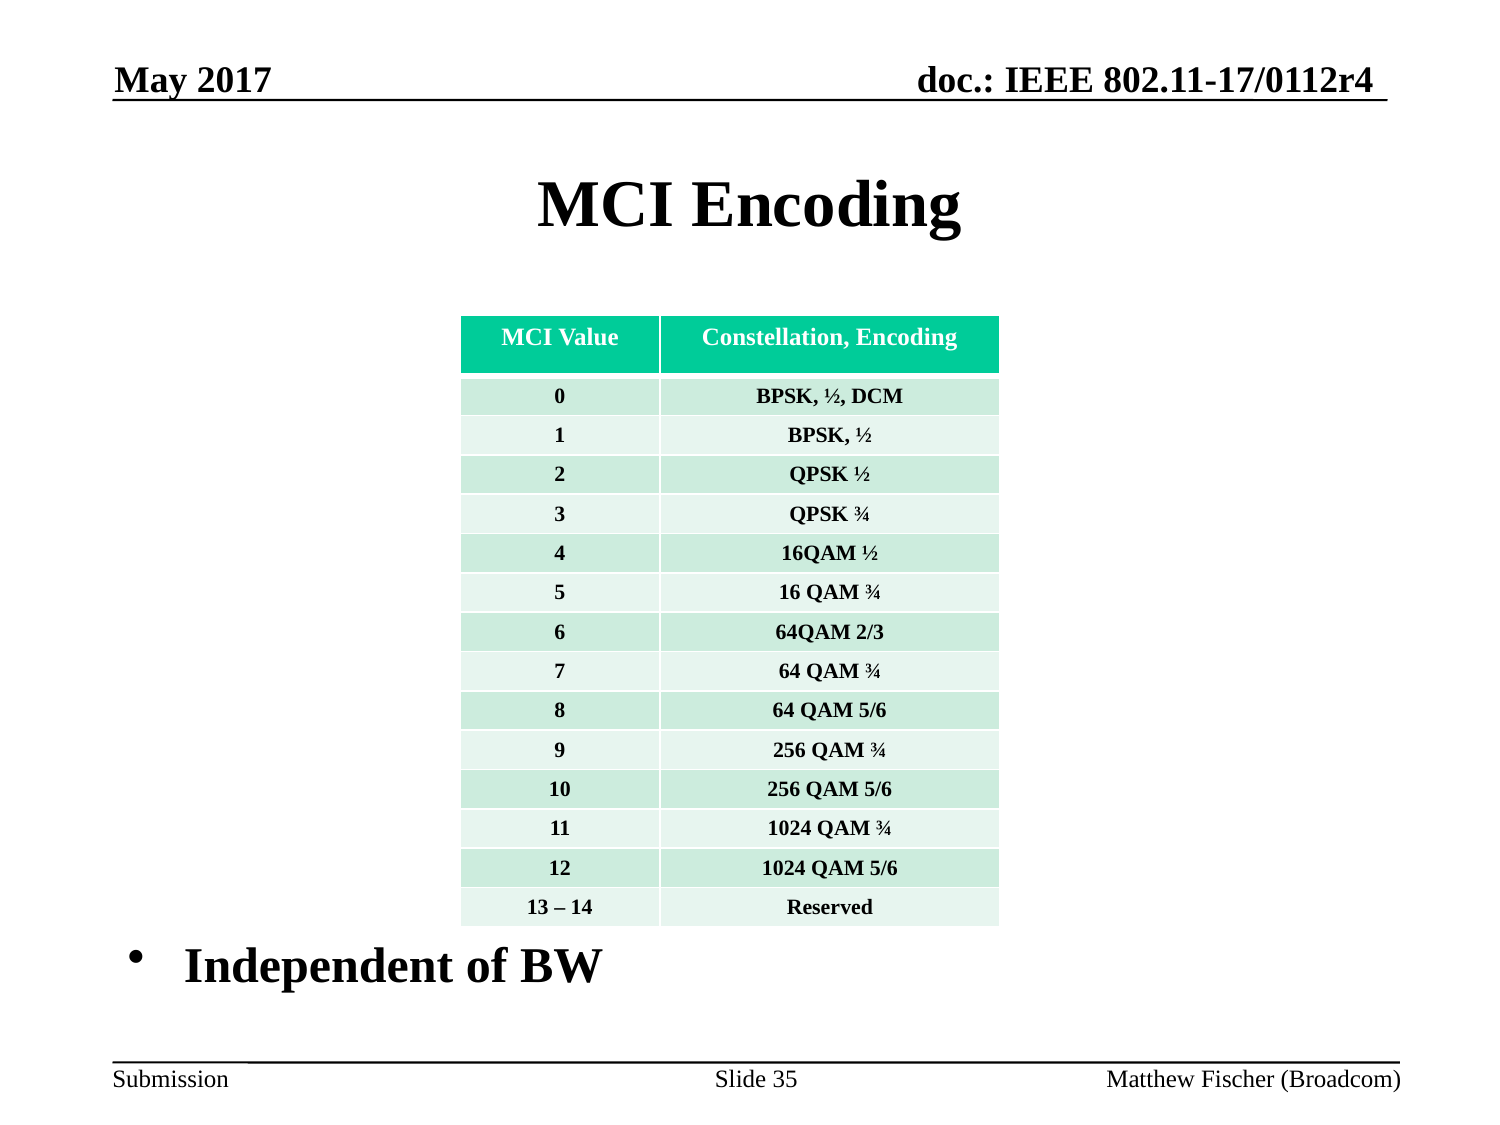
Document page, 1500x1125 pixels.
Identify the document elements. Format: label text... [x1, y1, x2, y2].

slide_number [114, 54, 274, 101]
table_cell 6 [461, 613, 659, 651]
table_cell 9 [461, 731, 659, 769]
table_cell 5 [461, 574, 659, 611]
table_cell BPSK, ½, DCM [661, 379, 999, 415]
table_header Constellation, Encoding [661, 316, 999, 373]
table_header MCI Value [461, 316, 659, 373]
slide_number Slide 35 [712, 1061, 800, 1093]
table_cell 12 [461, 849, 659, 887]
table_cell 1 [461, 416, 659, 454]
table_cell 11 [461, 810, 659, 847]
table_cell 8 [461, 692, 659, 729]
table_cell 16 QAM ¾ [661, 574, 999, 611]
table_cell BPSK, ½ [661, 416, 999, 454]
title MCI Encoding [112, 112, 1388, 288]
table_cell 2 [461, 456, 659, 493]
table_cell 13 – 14 [461, 888, 659, 926]
table_cell 3 [461, 495, 659, 533]
table_cell 0 [461, 379, 659, 415]
table_cell QPSK ¾ [661, 495, 999, 533]
table_cell 256 QAM ¾ [661, 731, 999, 769]
table_cell 64 QAM 5/6 [661, 692, 999, 729]
table_cell 4 [461, 534, 659, 572]
list Independent of BW [112, 924, 1388, 1001]
table_cell 16QAM ½ [661, 534, 999, 572]
table_cell 1024 QAM 5/6 [661, 849, 999, 887]
table_cell Reserved [661, 888, 999, 926]
table_cell 10 [461, 770, 659, 808]
table_cell 64QAM 2/3 [661, 613, 999, 651]
table_cell 64 QAM ¾ [661, 652, 999, 690]
table_cell 7 [461, 652, 659, 690]
table_cell QPSK ½ [661, 456, 999, 493]
table_cell 256 QAM 5/6 [661, 770, 999, 808]
footer Matthew Fischer (Broadcom) [1102, 1061, 1402, 1093]
table_cell 1024 QAM ¾ [661, 810, 999, 847]
